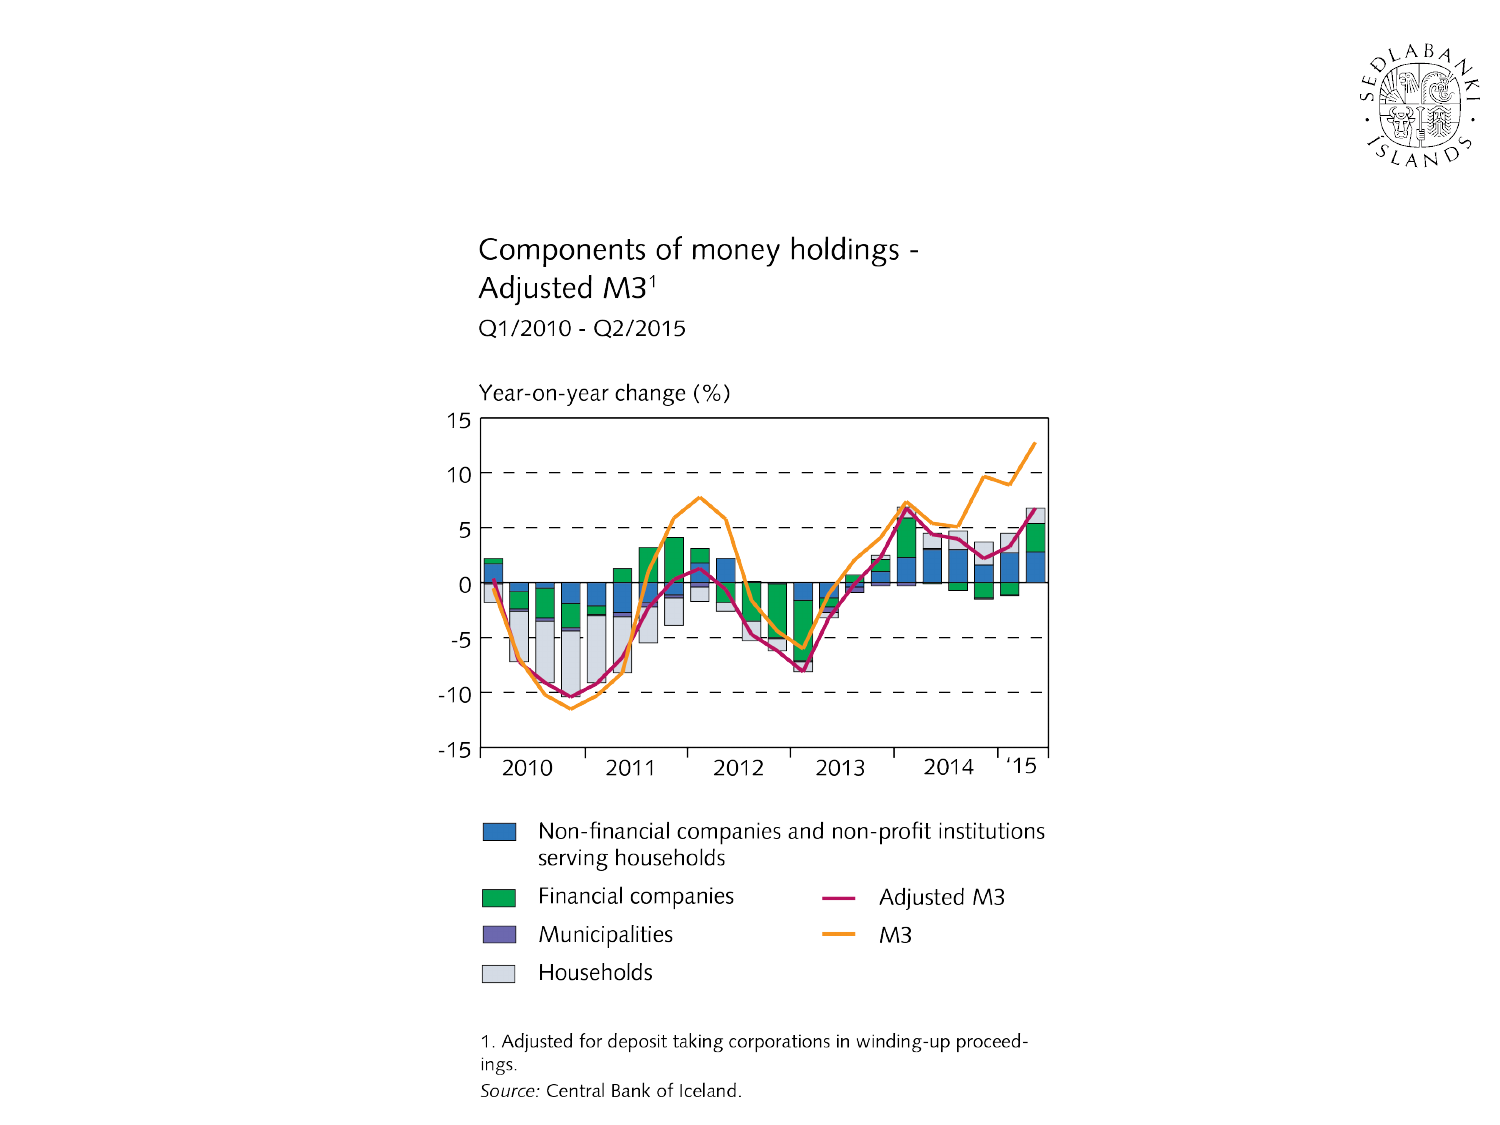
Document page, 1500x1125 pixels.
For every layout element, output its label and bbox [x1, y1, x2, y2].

picture [1357, 42, 1482, 173]
list [437, 234, 1051, 1102]
